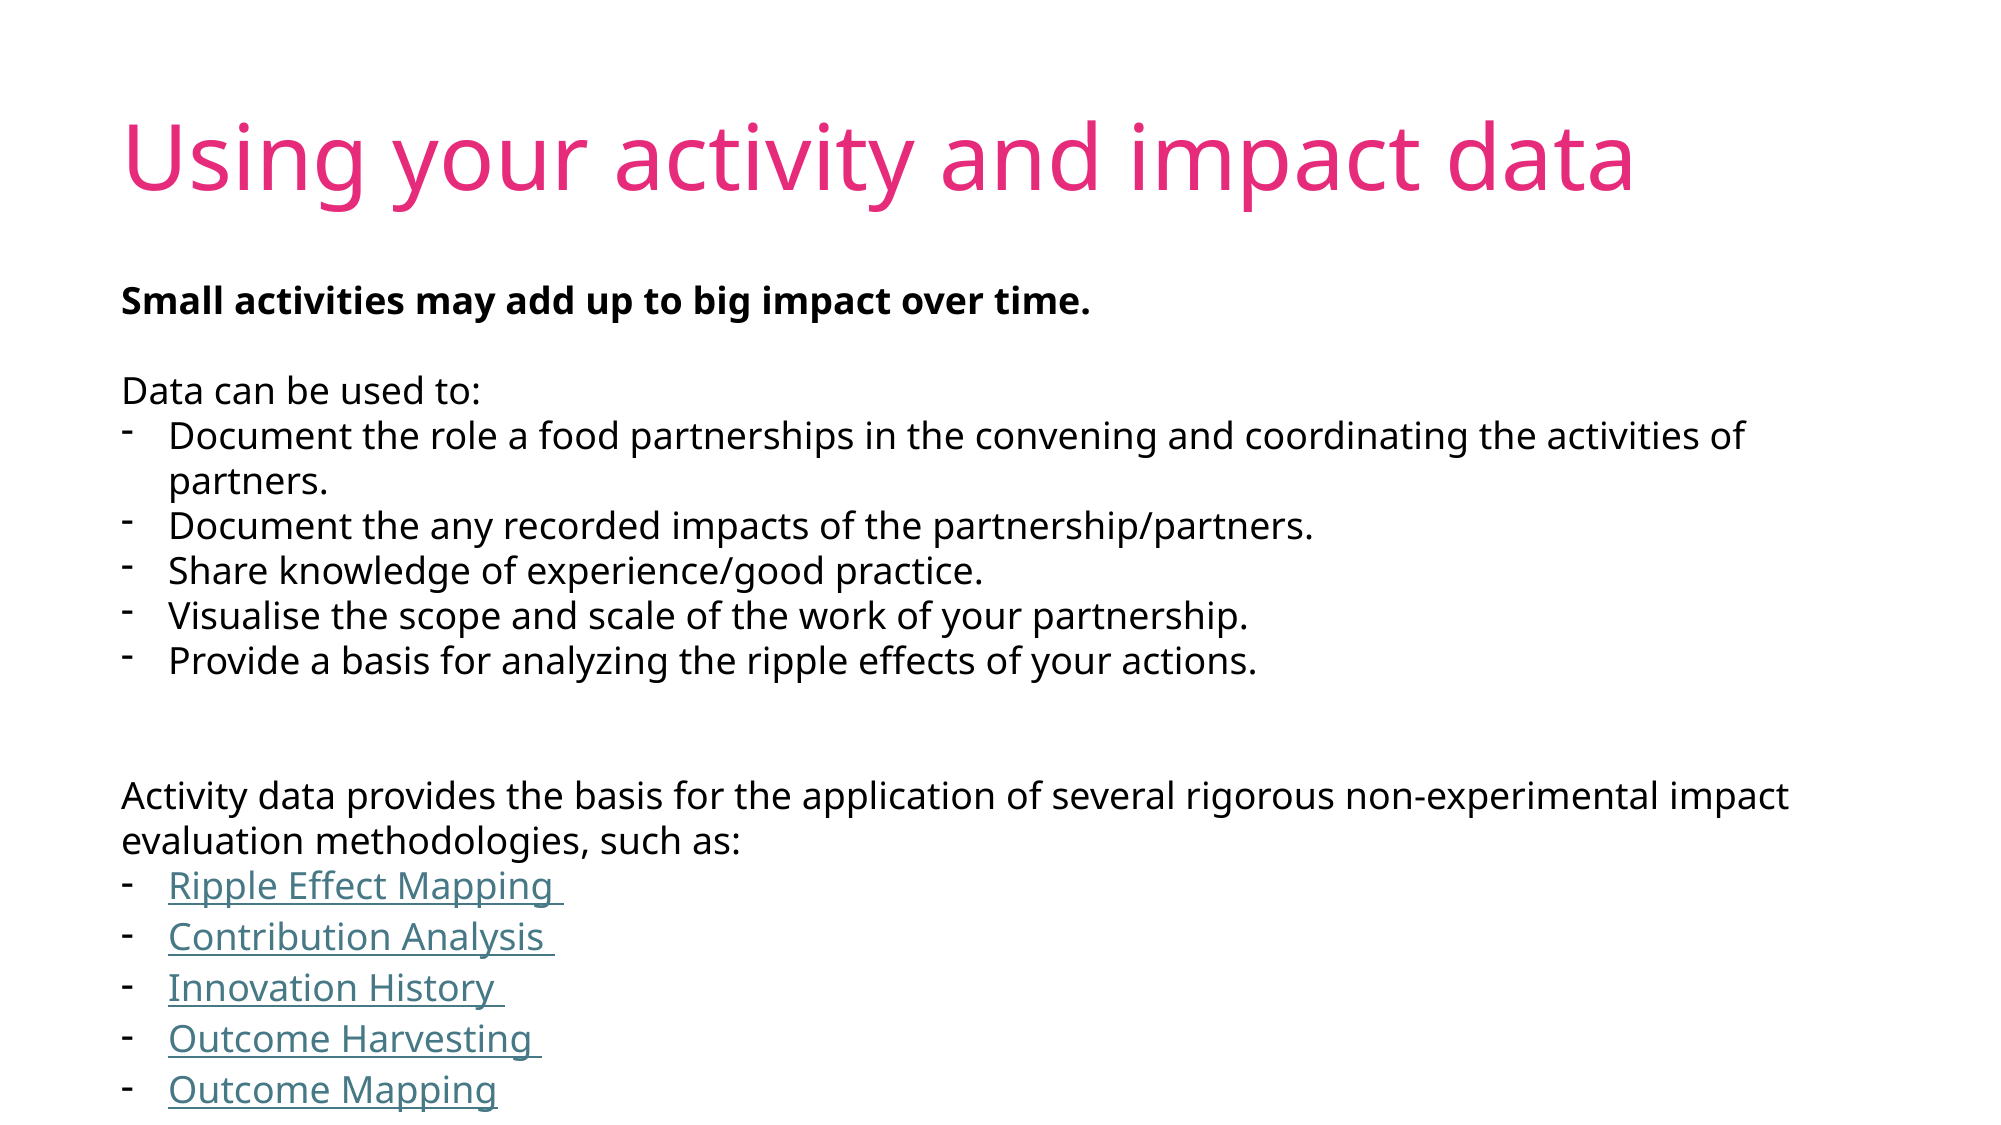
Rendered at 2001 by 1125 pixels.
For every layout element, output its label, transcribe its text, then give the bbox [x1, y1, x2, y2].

title Using your activity and impact data [106, 52, 1832, 269]
text_box Small activities may add up to big impact over time. Data can be used to: Document the role a food partnerships in the convening and coordinating the activities of partners. Document the any recorded impacts of the partnership/partners. Share knowledge of experience/good practice. Visualise the scope and scale of the work of your partnership. Provide a basis for analyzing the ripple effects of your actions. Activity data provides the basis for the application of several rigorous non-experimental impact evaluation methodologies, such as: Ripple Effect Mapping Contribution Analysis Innovation History Outcome Harvesting Outcome Mapping [106, 269, 1858, 1125]
